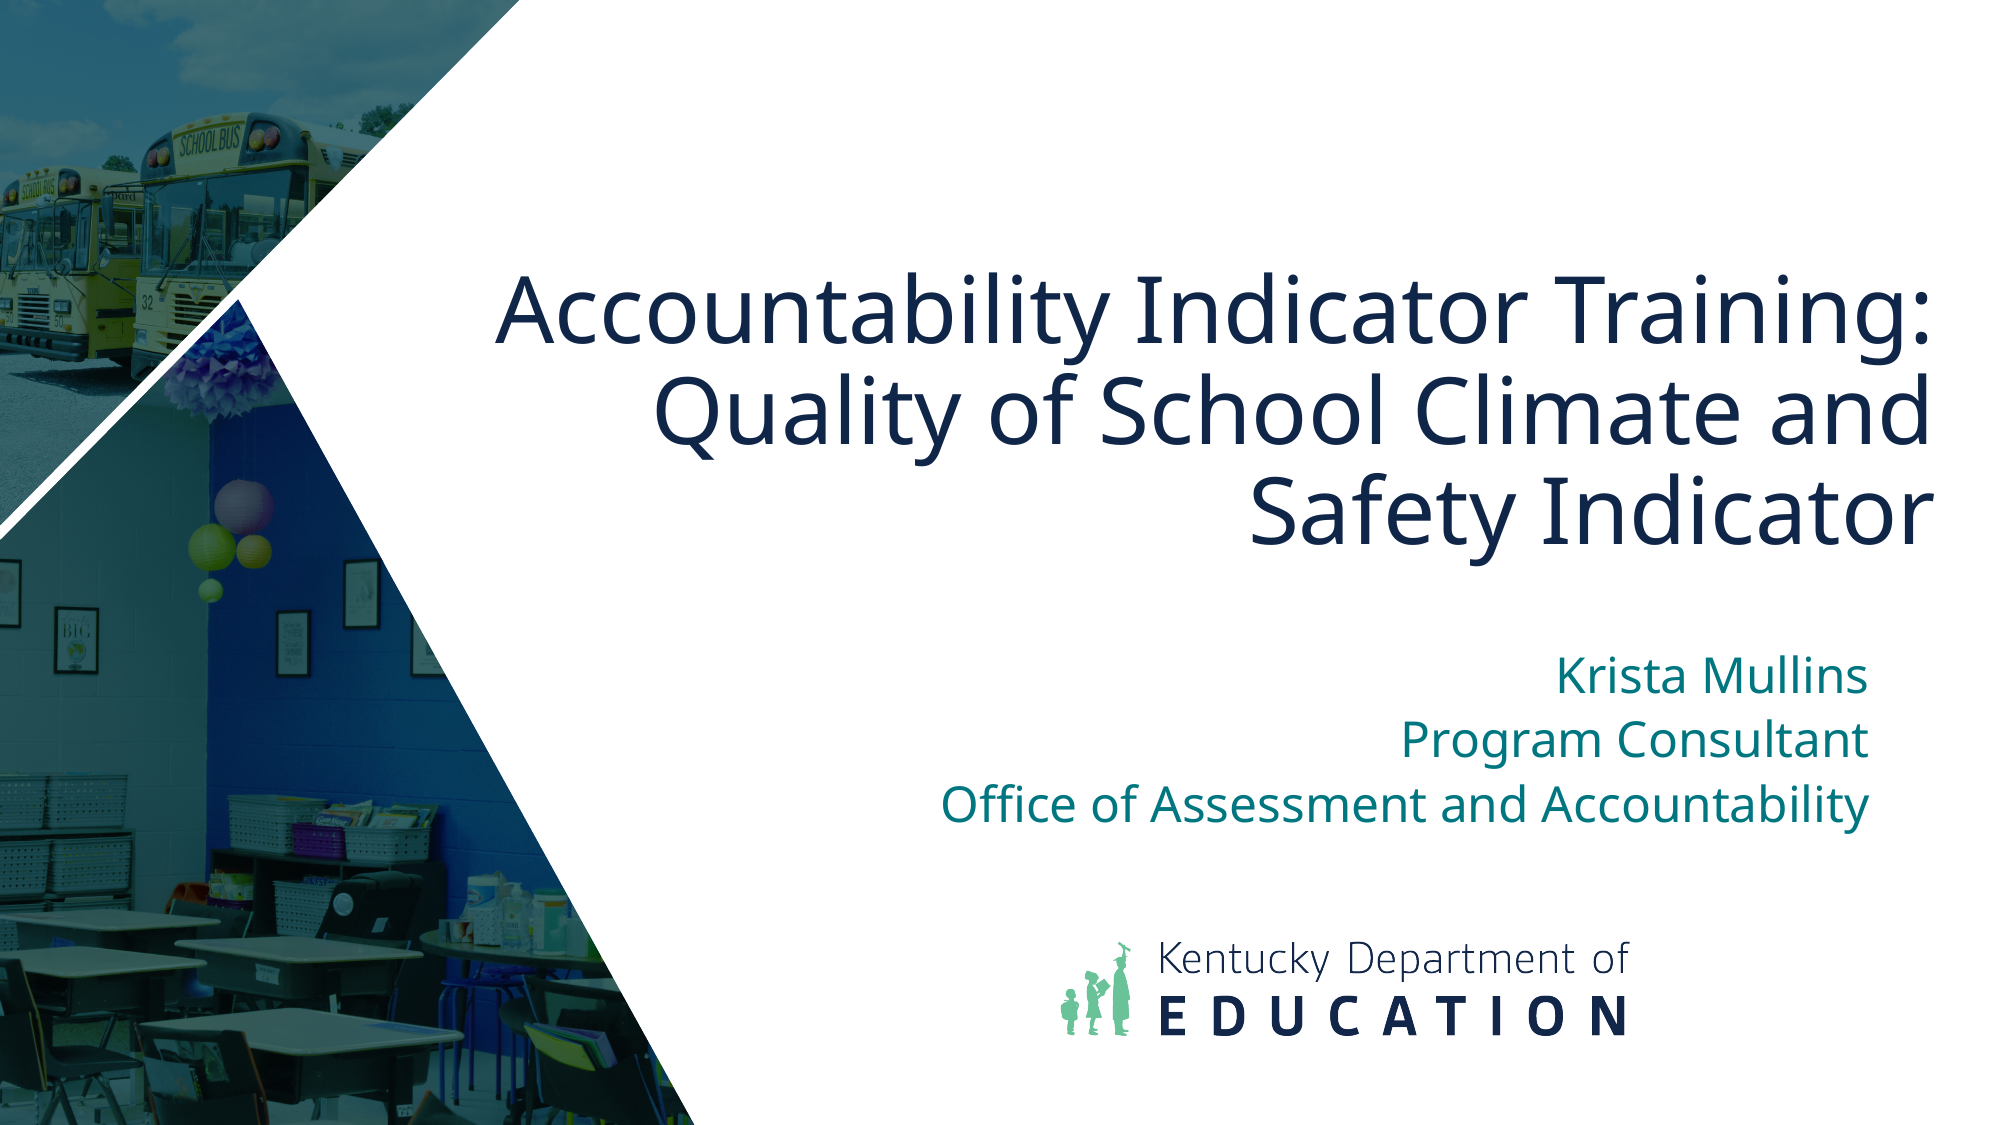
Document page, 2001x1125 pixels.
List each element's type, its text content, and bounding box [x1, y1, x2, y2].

subtitle Krista Mullins Program Consultant Office of Assessment and Accountability [384, 572, 1885, 844]
picture [0, 0, 2001, 1125]
title Accountability Indicator Training: Quality of School Climate and Safety Indicator [384, 180, 1952, 573]
